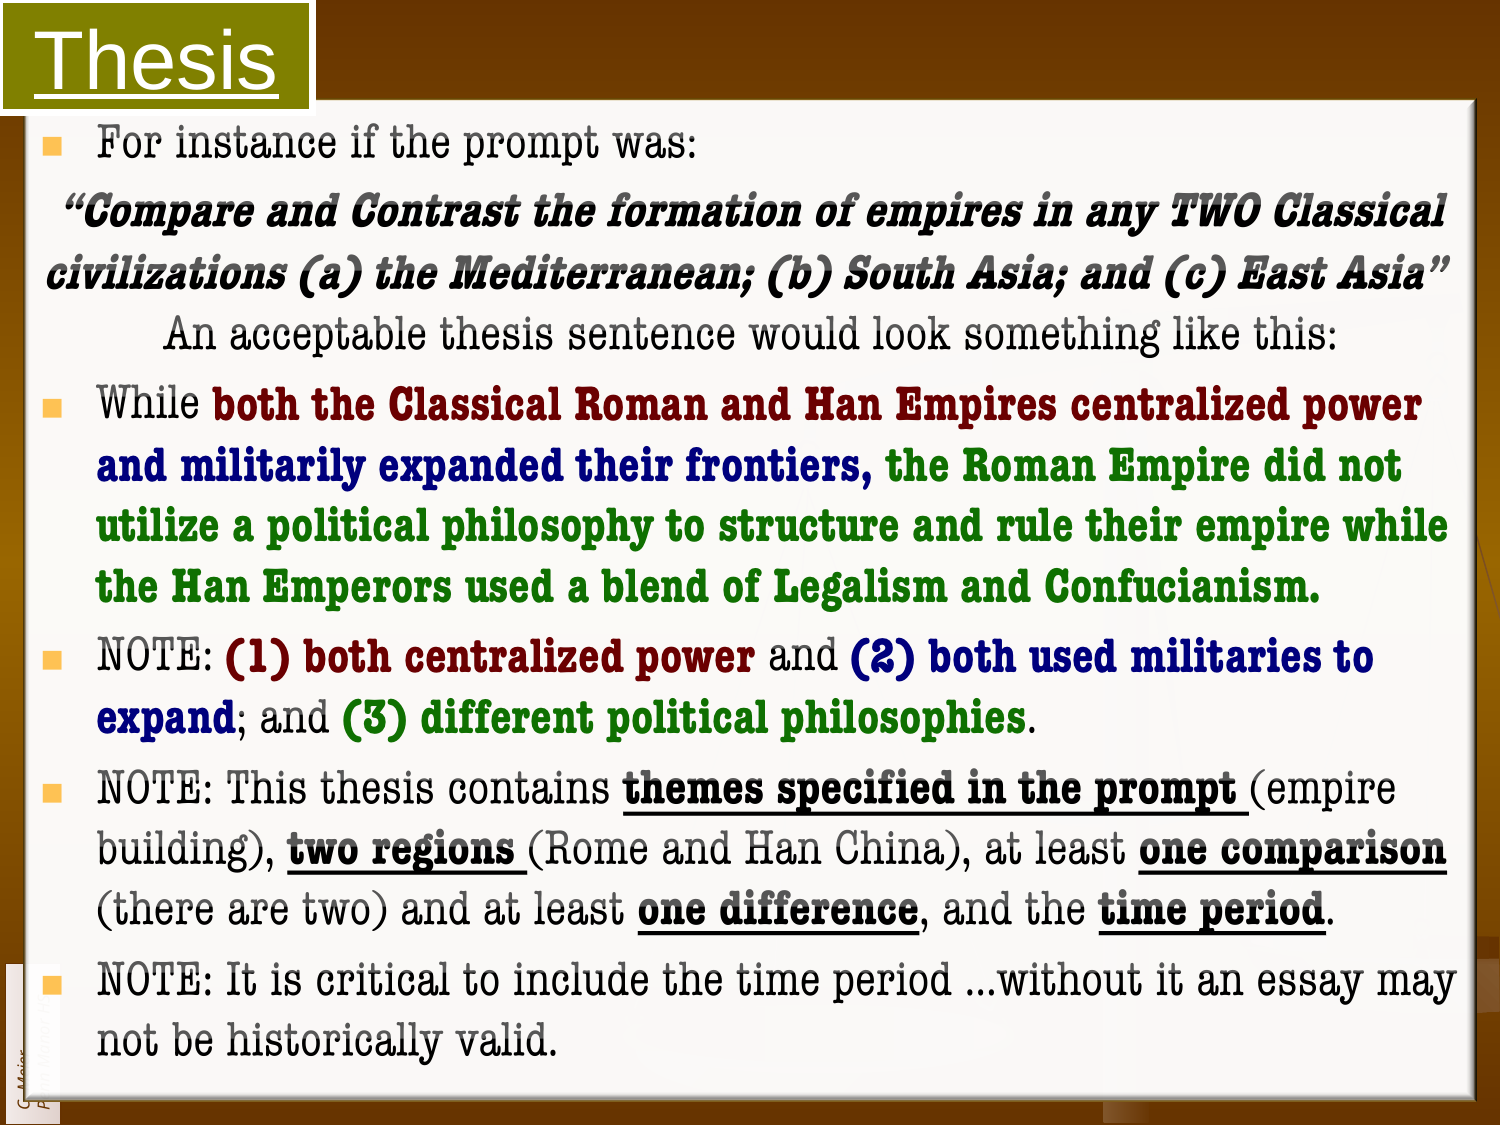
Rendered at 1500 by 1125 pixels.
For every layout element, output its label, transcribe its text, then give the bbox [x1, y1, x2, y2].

title Thesis [0, 0, 313, 113]
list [20, 95, 1480, 1105]
